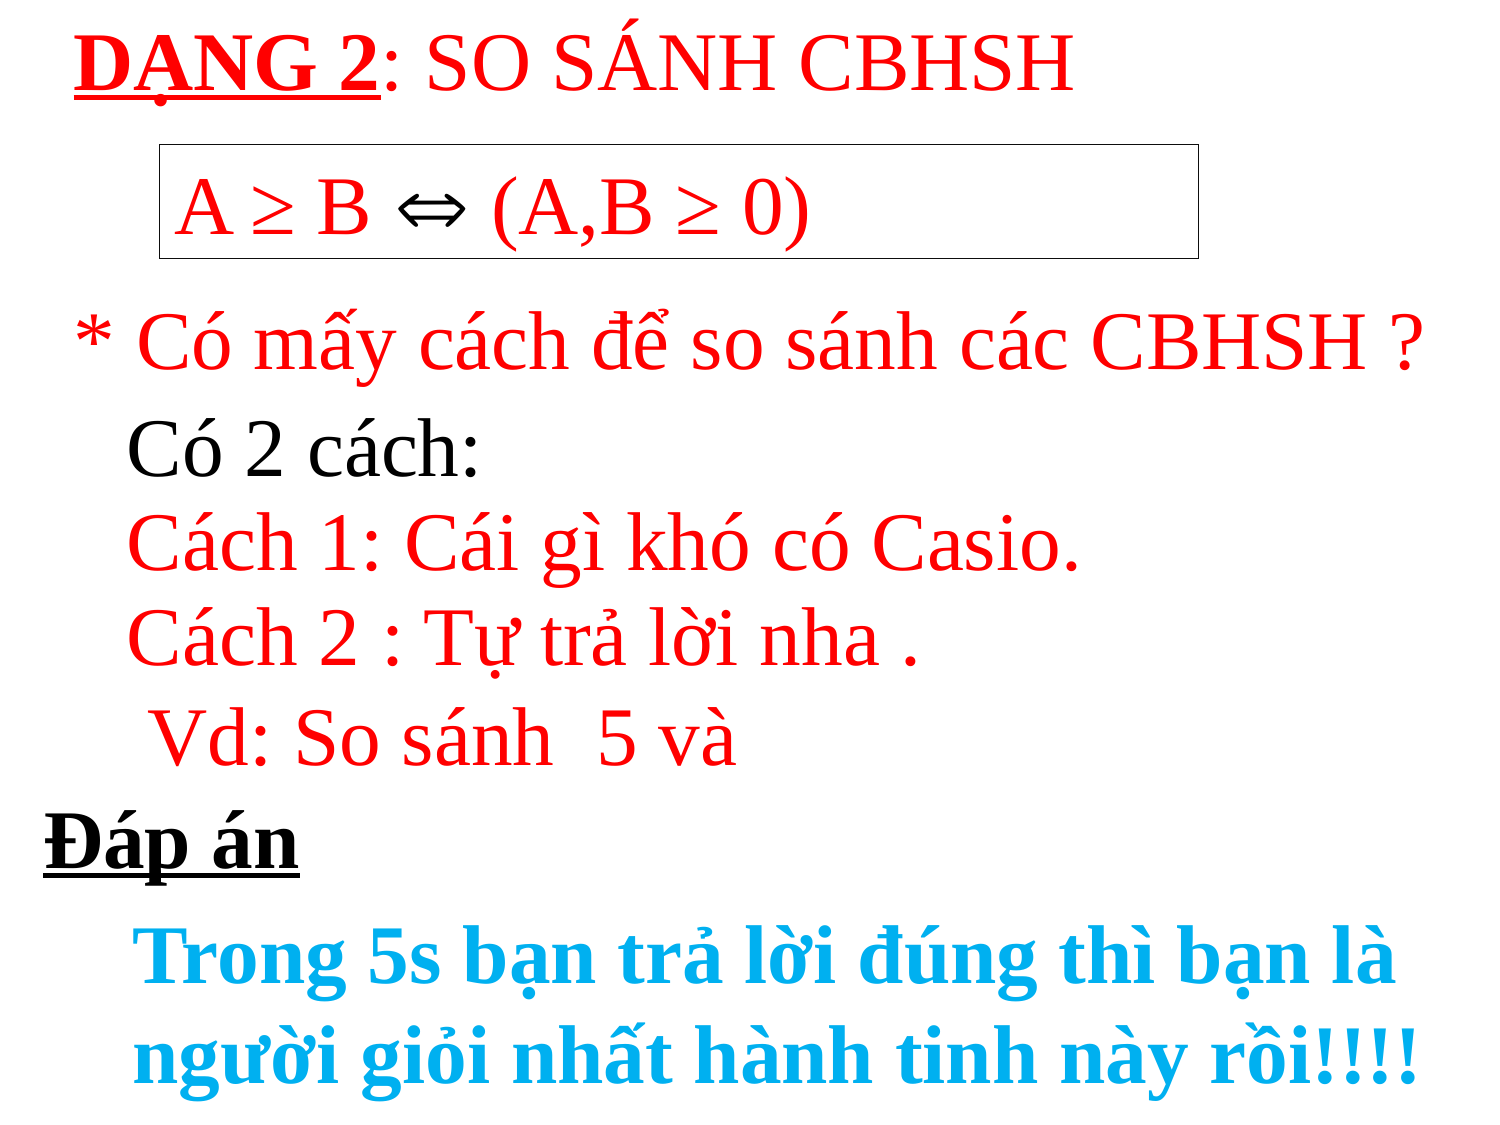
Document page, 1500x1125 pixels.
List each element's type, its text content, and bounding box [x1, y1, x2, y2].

text_box Cách 1: Cái gì khó có Casio. [112, 479, 1447, 695]
text_box Có 2 cách: [112, 385, 892, 479]
text_box Trong 5s bạn trả lời đúng thì bạn là người giỏi nhất hành tinh này rồi!!!! [117, 893, 1447, 1108]
text_box DẠNG 2: SO SÁNH CBHSH [58, 0, 1500, 115]
text_box Đáp án [28, 777, 739, 893]
text_box * Có mấy cách để so sánh các CBHSH ? [58, 278, 1500, 394]
